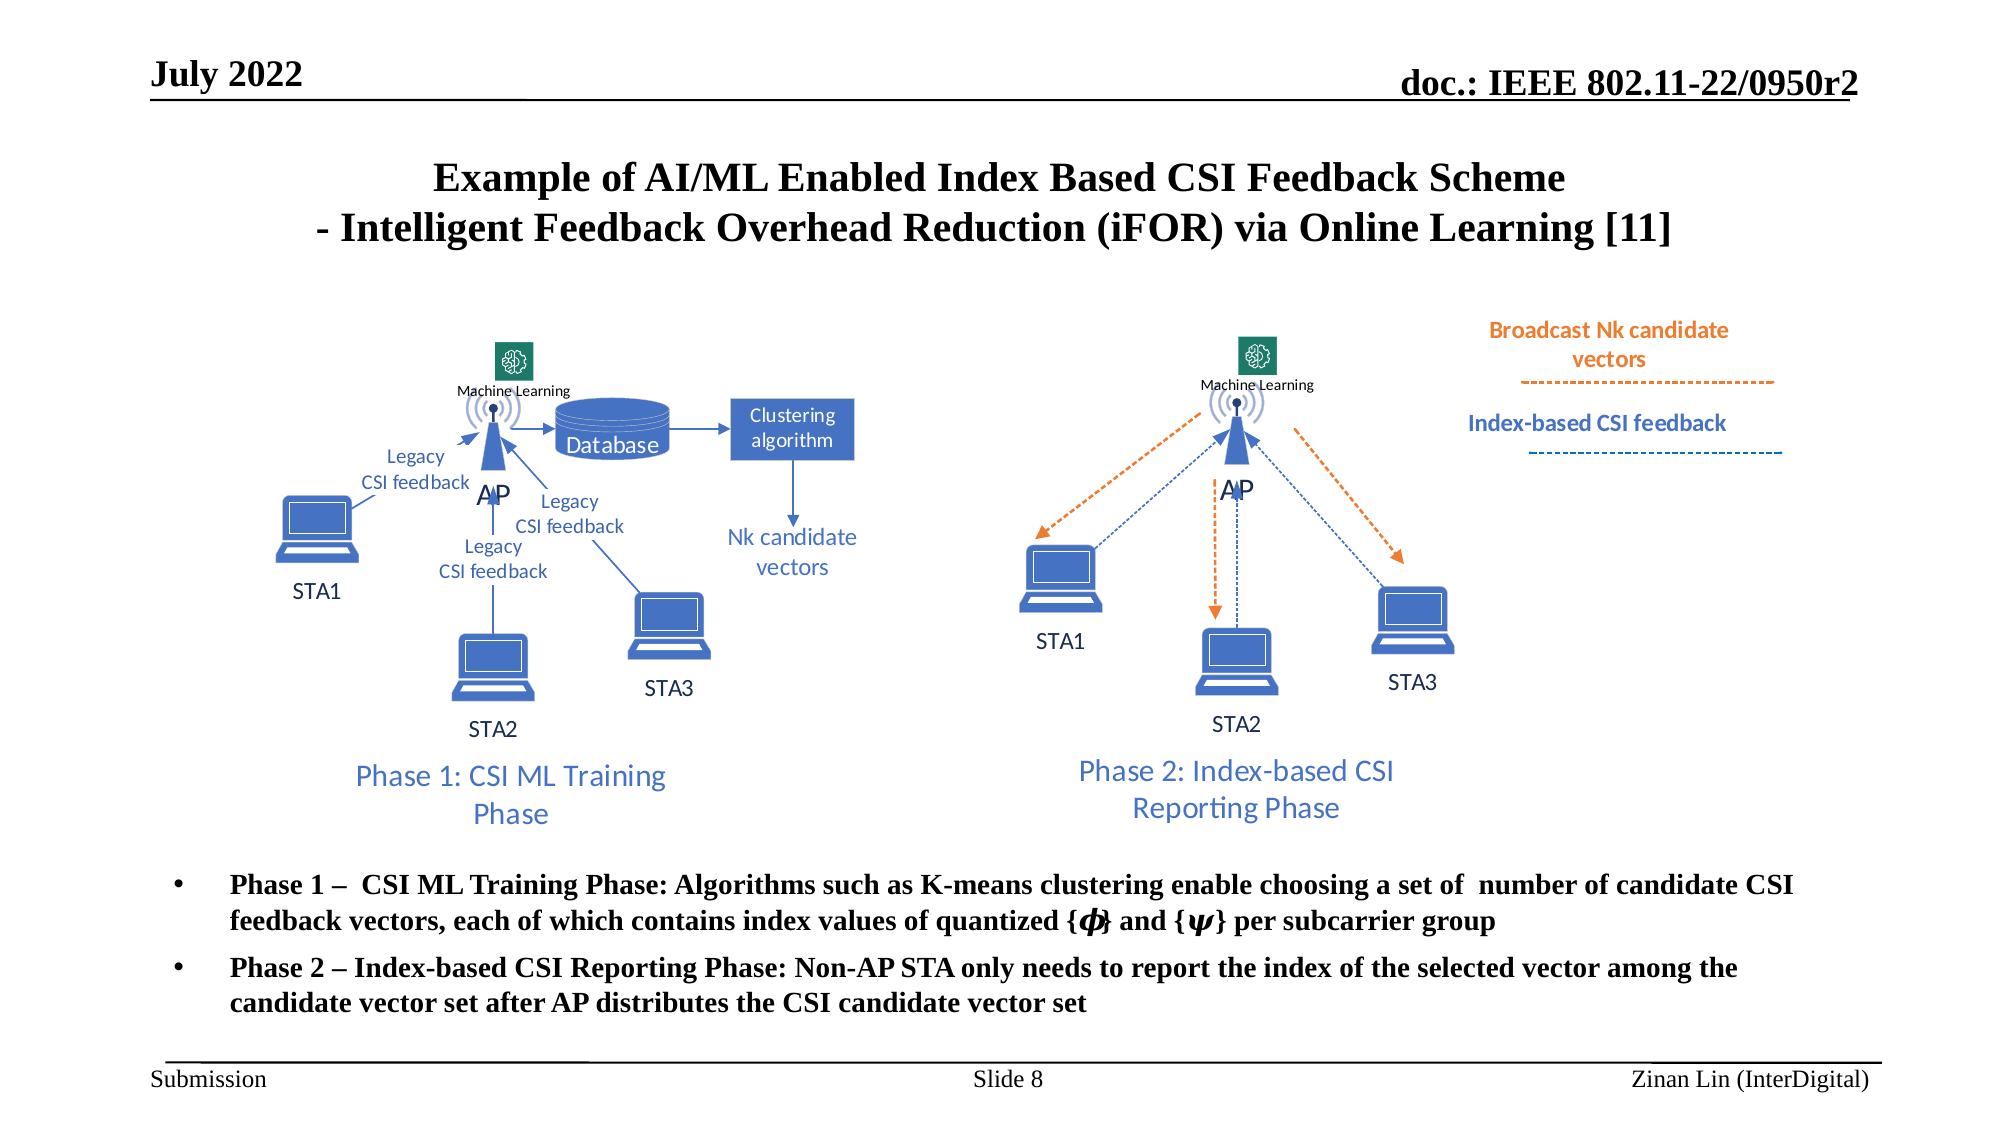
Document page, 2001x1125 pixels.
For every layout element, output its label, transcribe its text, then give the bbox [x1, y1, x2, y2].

picture [272, 306, 1784, 850]
title Example of AI/ML Enabled Index Based CSI Feedback Scheme - Intelligent Feedback Overhead Reduction (iFOR) via Online Learning [11] [149, 112, 1850, 288]
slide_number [149, 48, 561, 94]
slide_number Slide 8 [950, 1061, 1067, 1123]
footer Zinan Lin (InterDigital) [1172, 1061, 1871, 1093]
